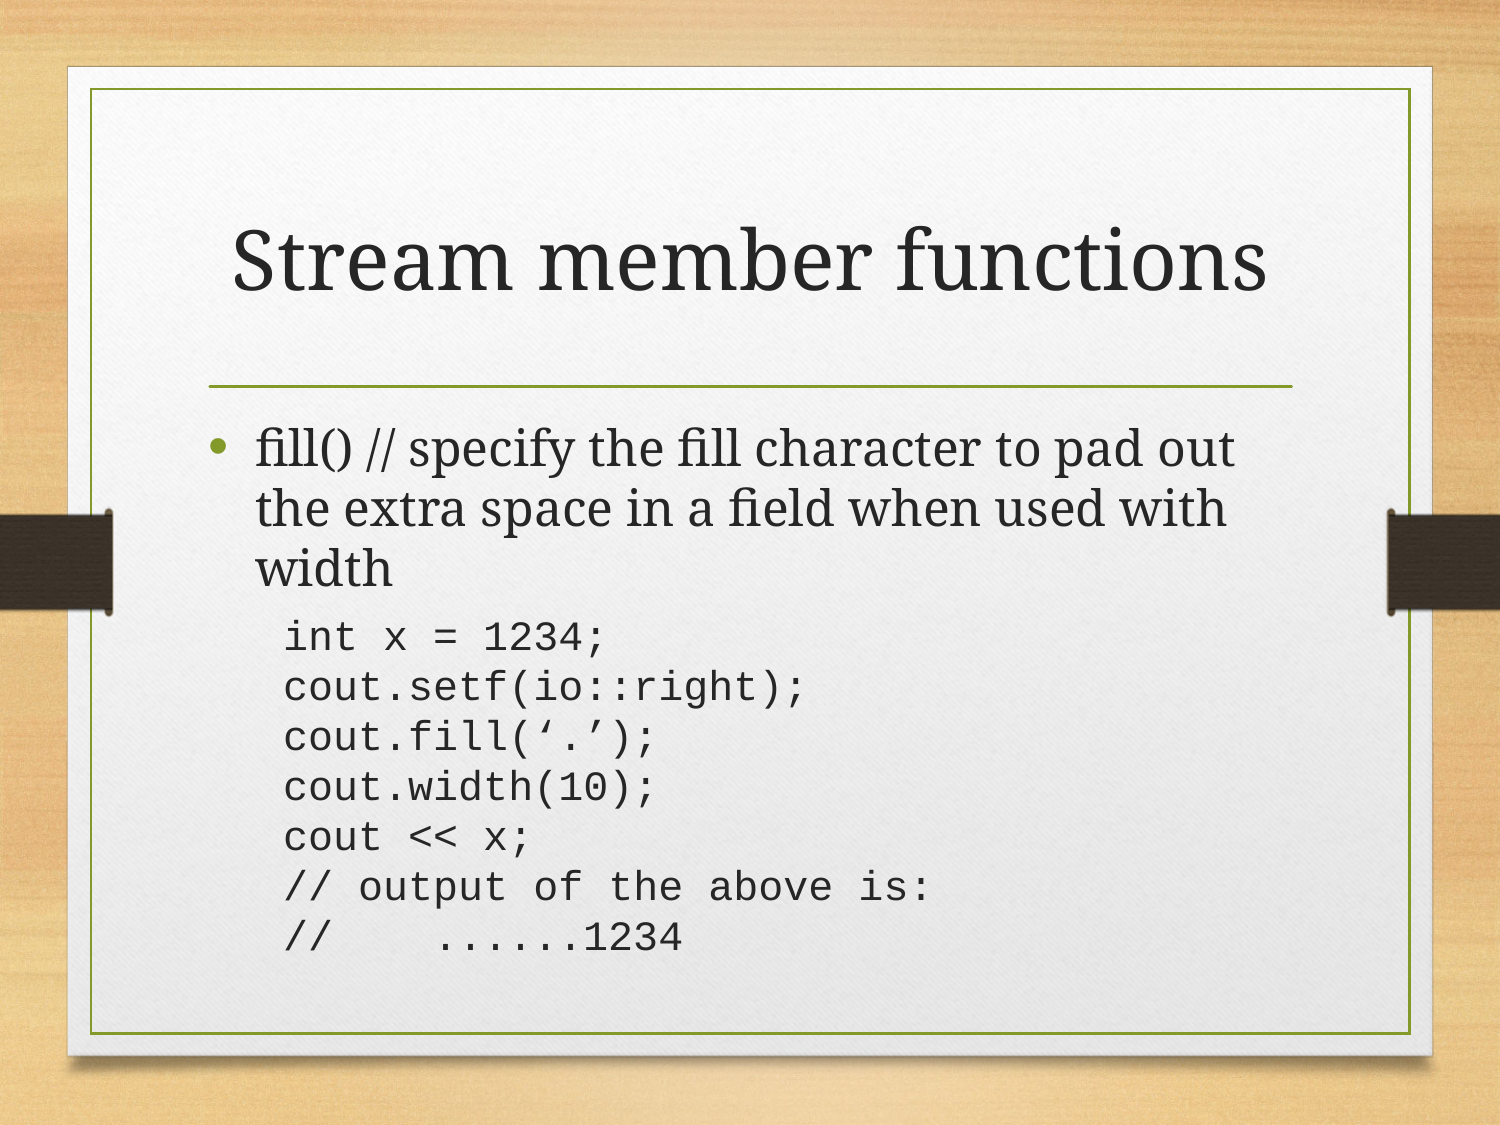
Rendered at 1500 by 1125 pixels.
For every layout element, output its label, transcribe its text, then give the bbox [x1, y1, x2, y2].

title Stream member functions [193, 150, 1309, 365]
picture [0, 0, 1500, 1125]
list fill() // specify the fill character to pad out the extra space in a field when used with width int x = 1234; cout.setf(io::right); cout.fill(‘.’); cout.width(10); cout << x; // output of the above is: // ......1234 [193, 408, 1309, 974]
